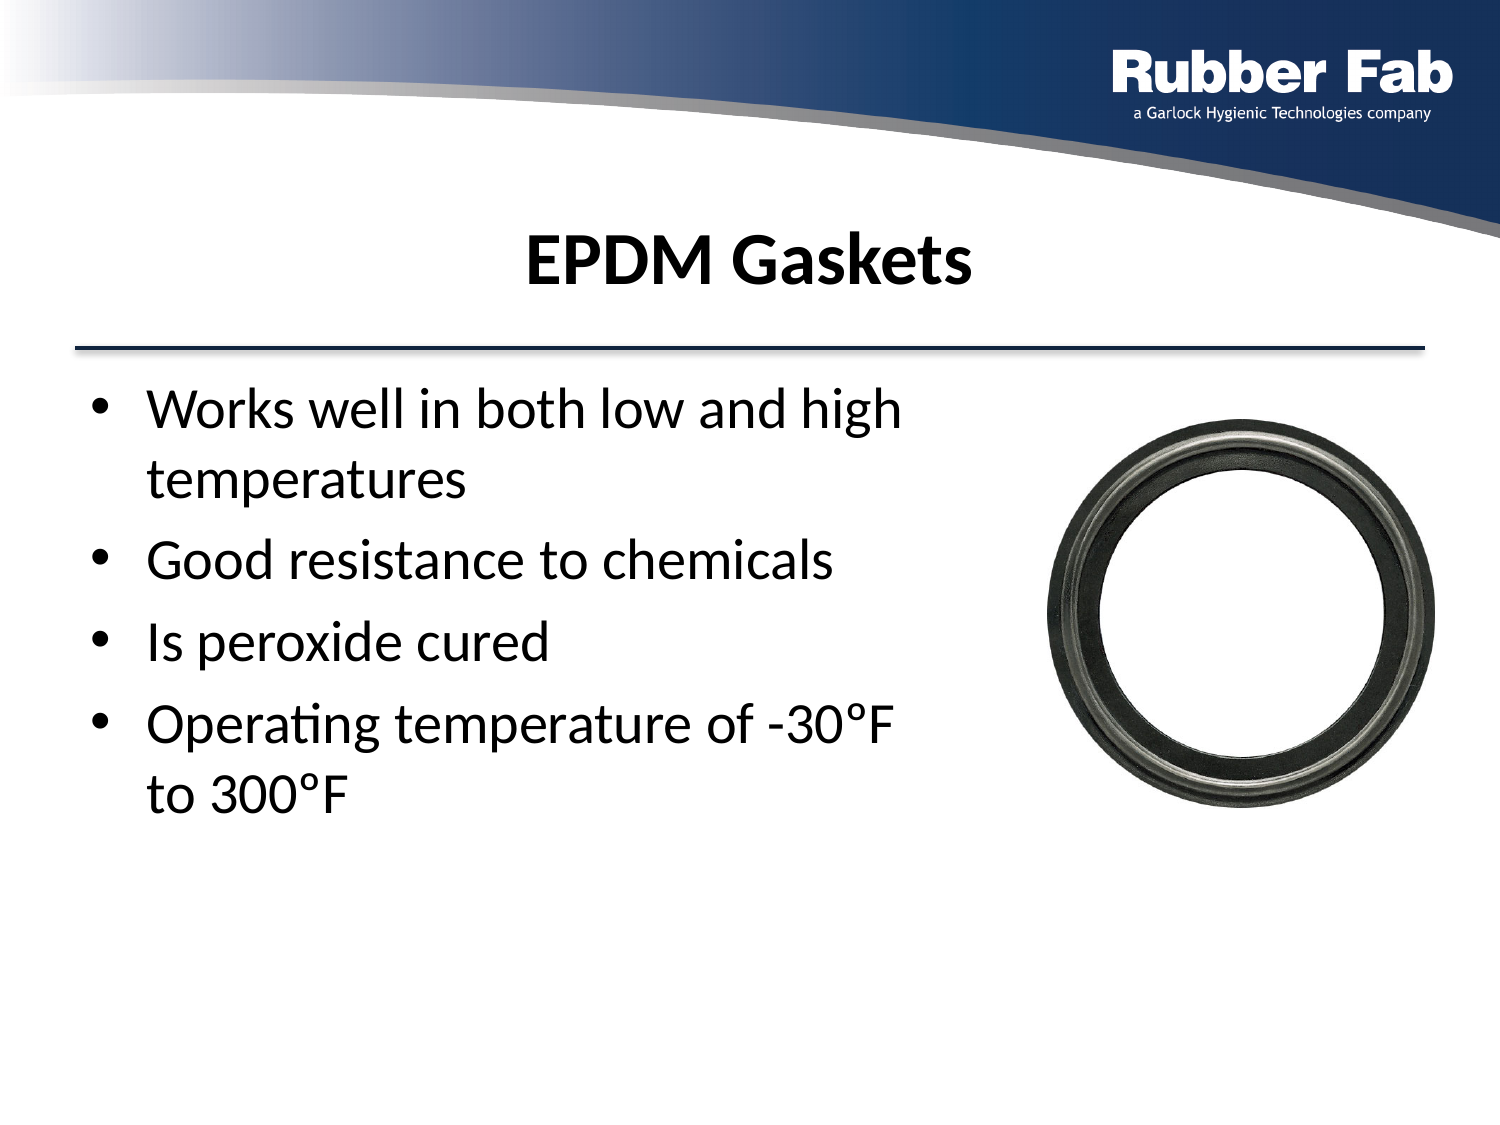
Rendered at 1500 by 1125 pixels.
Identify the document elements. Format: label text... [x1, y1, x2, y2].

picture [1013, 385, 1462, 833]
list Works well in both low and high temperatures Good resistance to chemicals Is peroxide cured Operating temperature of -30ºF to 300ºF [75, 362, 1425, 1005]
picture [0, 0, 1500, 240]
title EPDM Gaskets [75, 160, 1425, 349]
